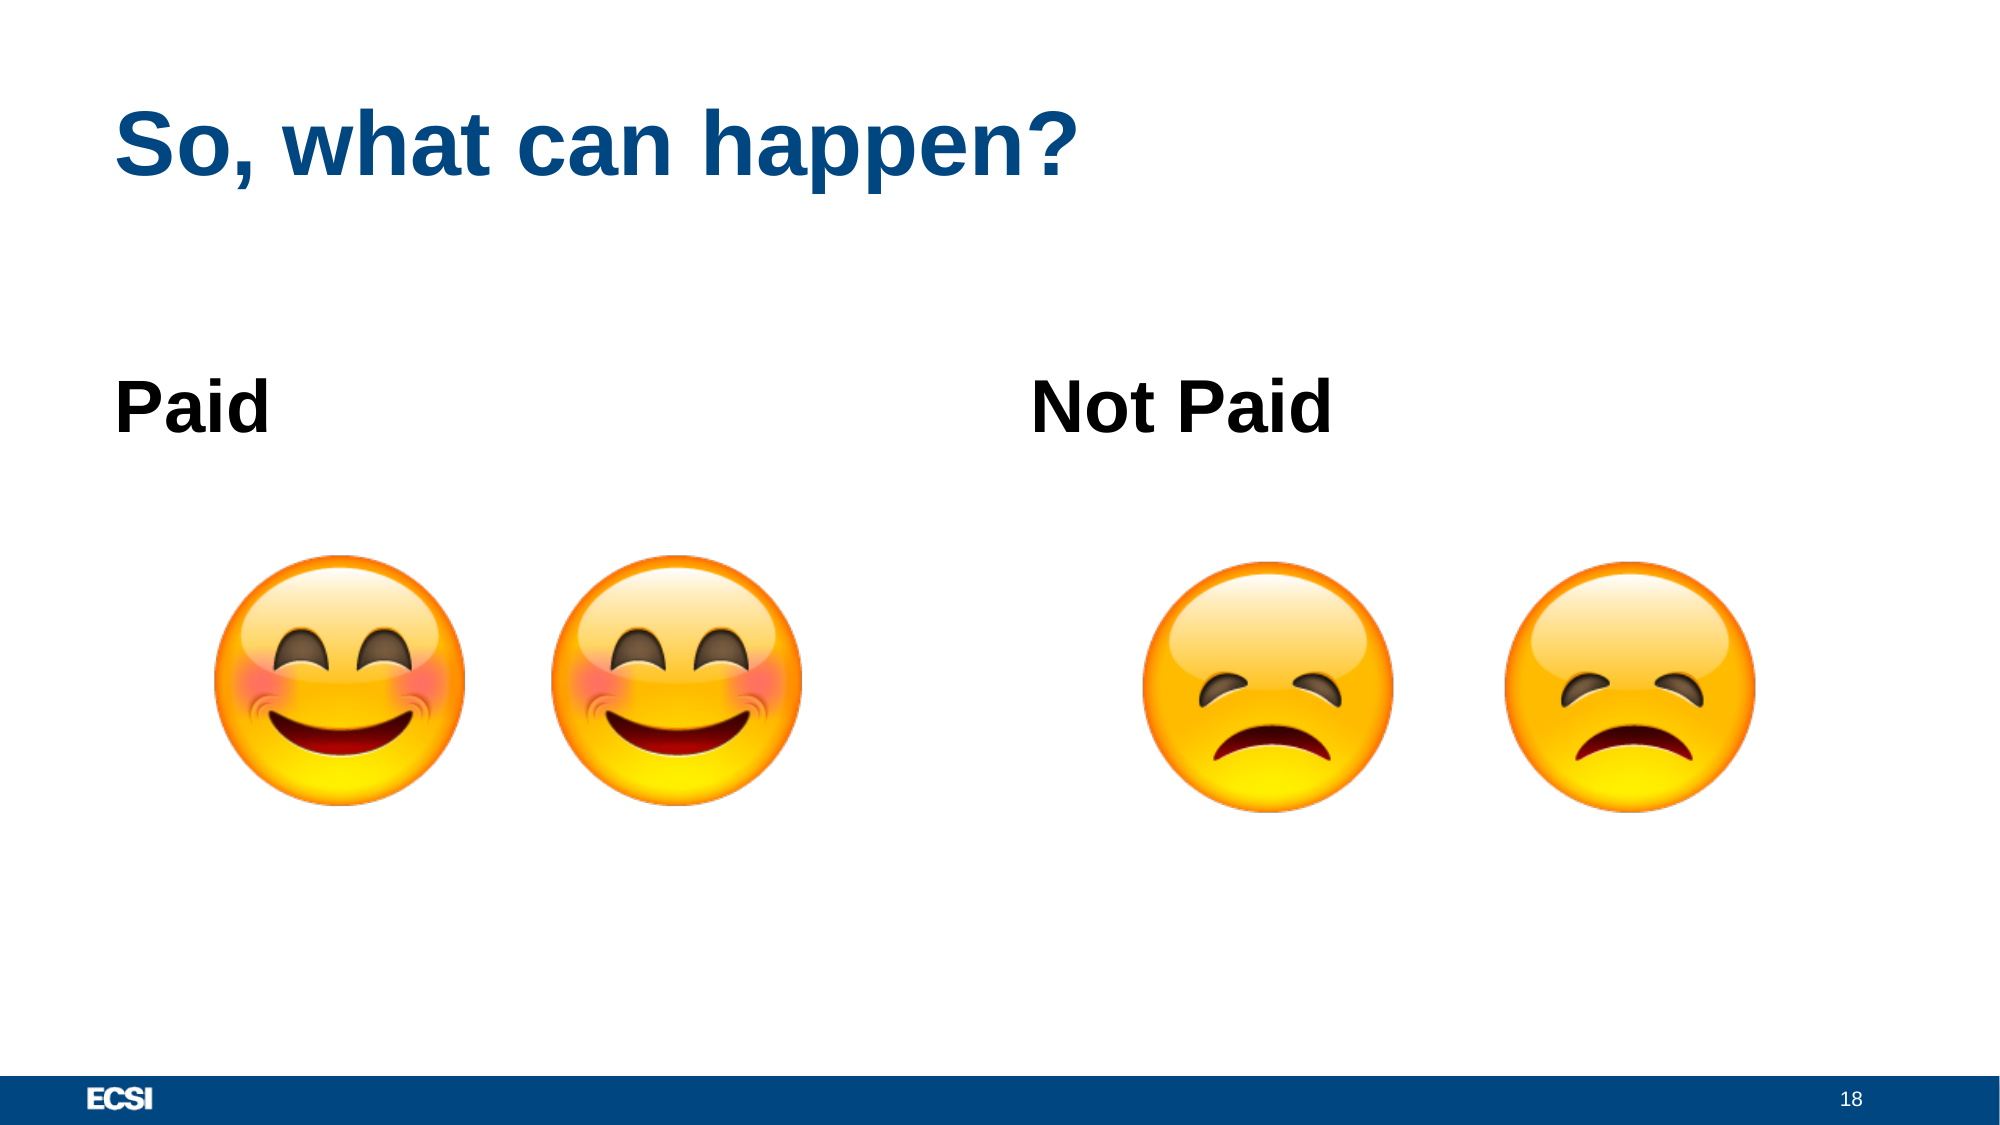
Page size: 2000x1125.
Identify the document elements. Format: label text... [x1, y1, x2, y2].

picture [1111, 530, 1425, 844]
list Paid [99, 350, 984, 455]
picture [1474, 530, 1788, 844]
list Not Paid [1015, 350, 1900, 455]
title So, what can happen? [99, 45, 1900, 233]
picture [186, 537, 488, 838]
picture [524, 537, 825, 838]
picture [86, 1086, 154, 1111]
